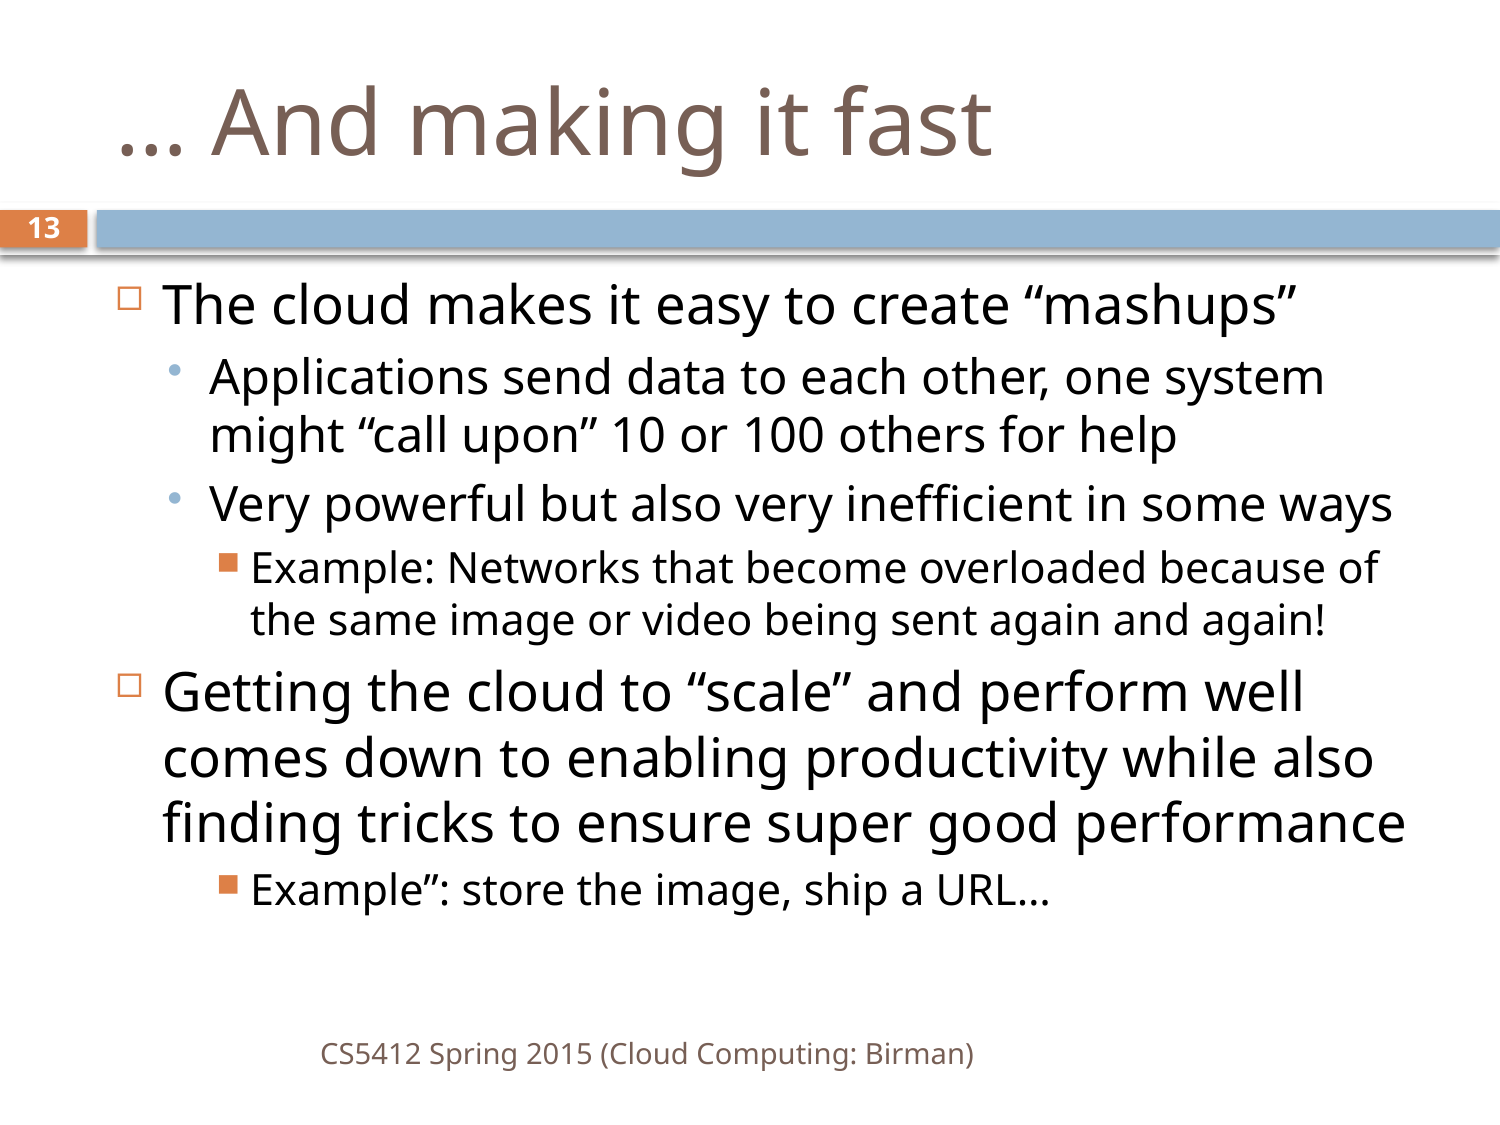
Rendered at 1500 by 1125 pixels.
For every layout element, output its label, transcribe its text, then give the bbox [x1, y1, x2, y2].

footer CS5412 Spring 2015 (Cloud Computing: Birman) [99, 1024, 990, 1085]
list The cloud makes it easy to create “mashups” Applications send data to each other, one system might “call upon” 10 or 100 others for help Very powerful but also very inefficient in some ways Example: Networks that become overloaded because of the same image or video being sent again and again! Getting the cloud to “scale” and perform well comes down to enabling productivity while also finding tricks to ensure super good performance Example”: store the image, ship a URL… [100, 262, 1438, 1000]
slide_number 13 [0, 208, 88, 249]
title … And making it fast [100, 37, 1438, 200]
